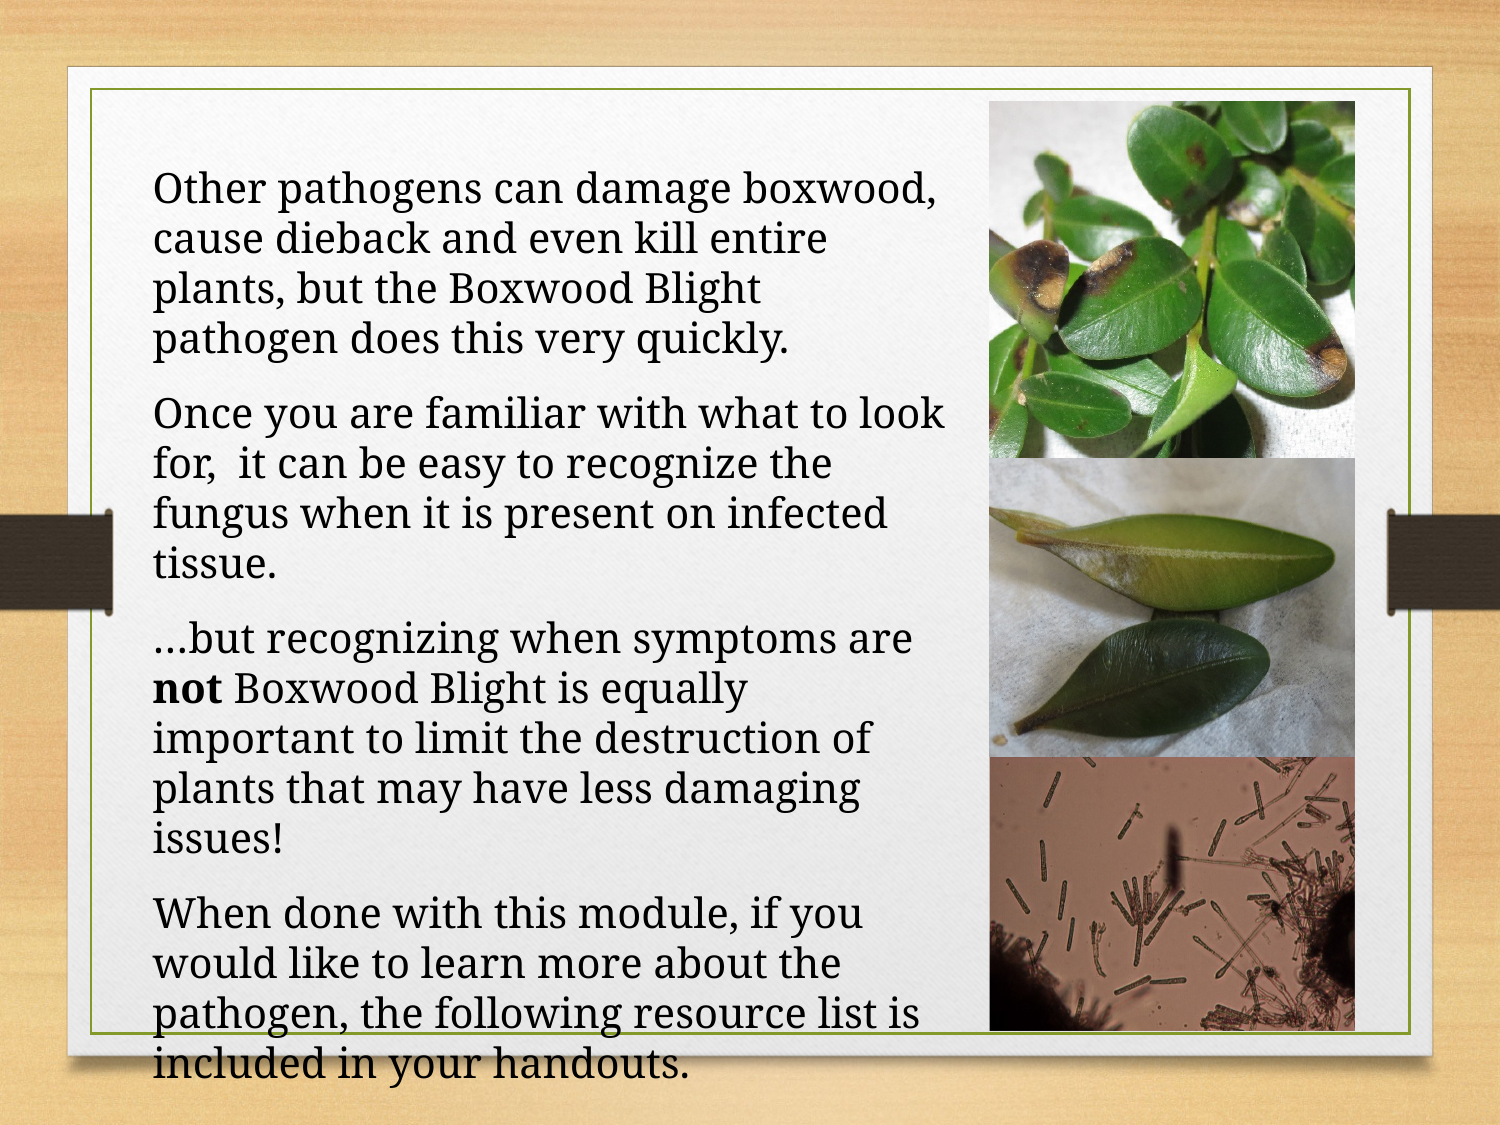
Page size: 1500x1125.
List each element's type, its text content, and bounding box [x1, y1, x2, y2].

picture [0, 0, 1500, 1125]
text_box Other pathogens can damage boxwood, cause dieback and even kill entire plants, but the Boxwood Blight pathogen does this very quickly. Once you are familiar with what to look for, it can be easy to recognize the fungus when it is present on infected tissue. …but recognizing when symptoms are not Boxwood Blight is equally important to limit the destruction of plants that may have less damaging issues! When done with this module, if you would like to learn more about the pathogen, the following resource list is included in your handouts. [138, 109, 961, 1095]
